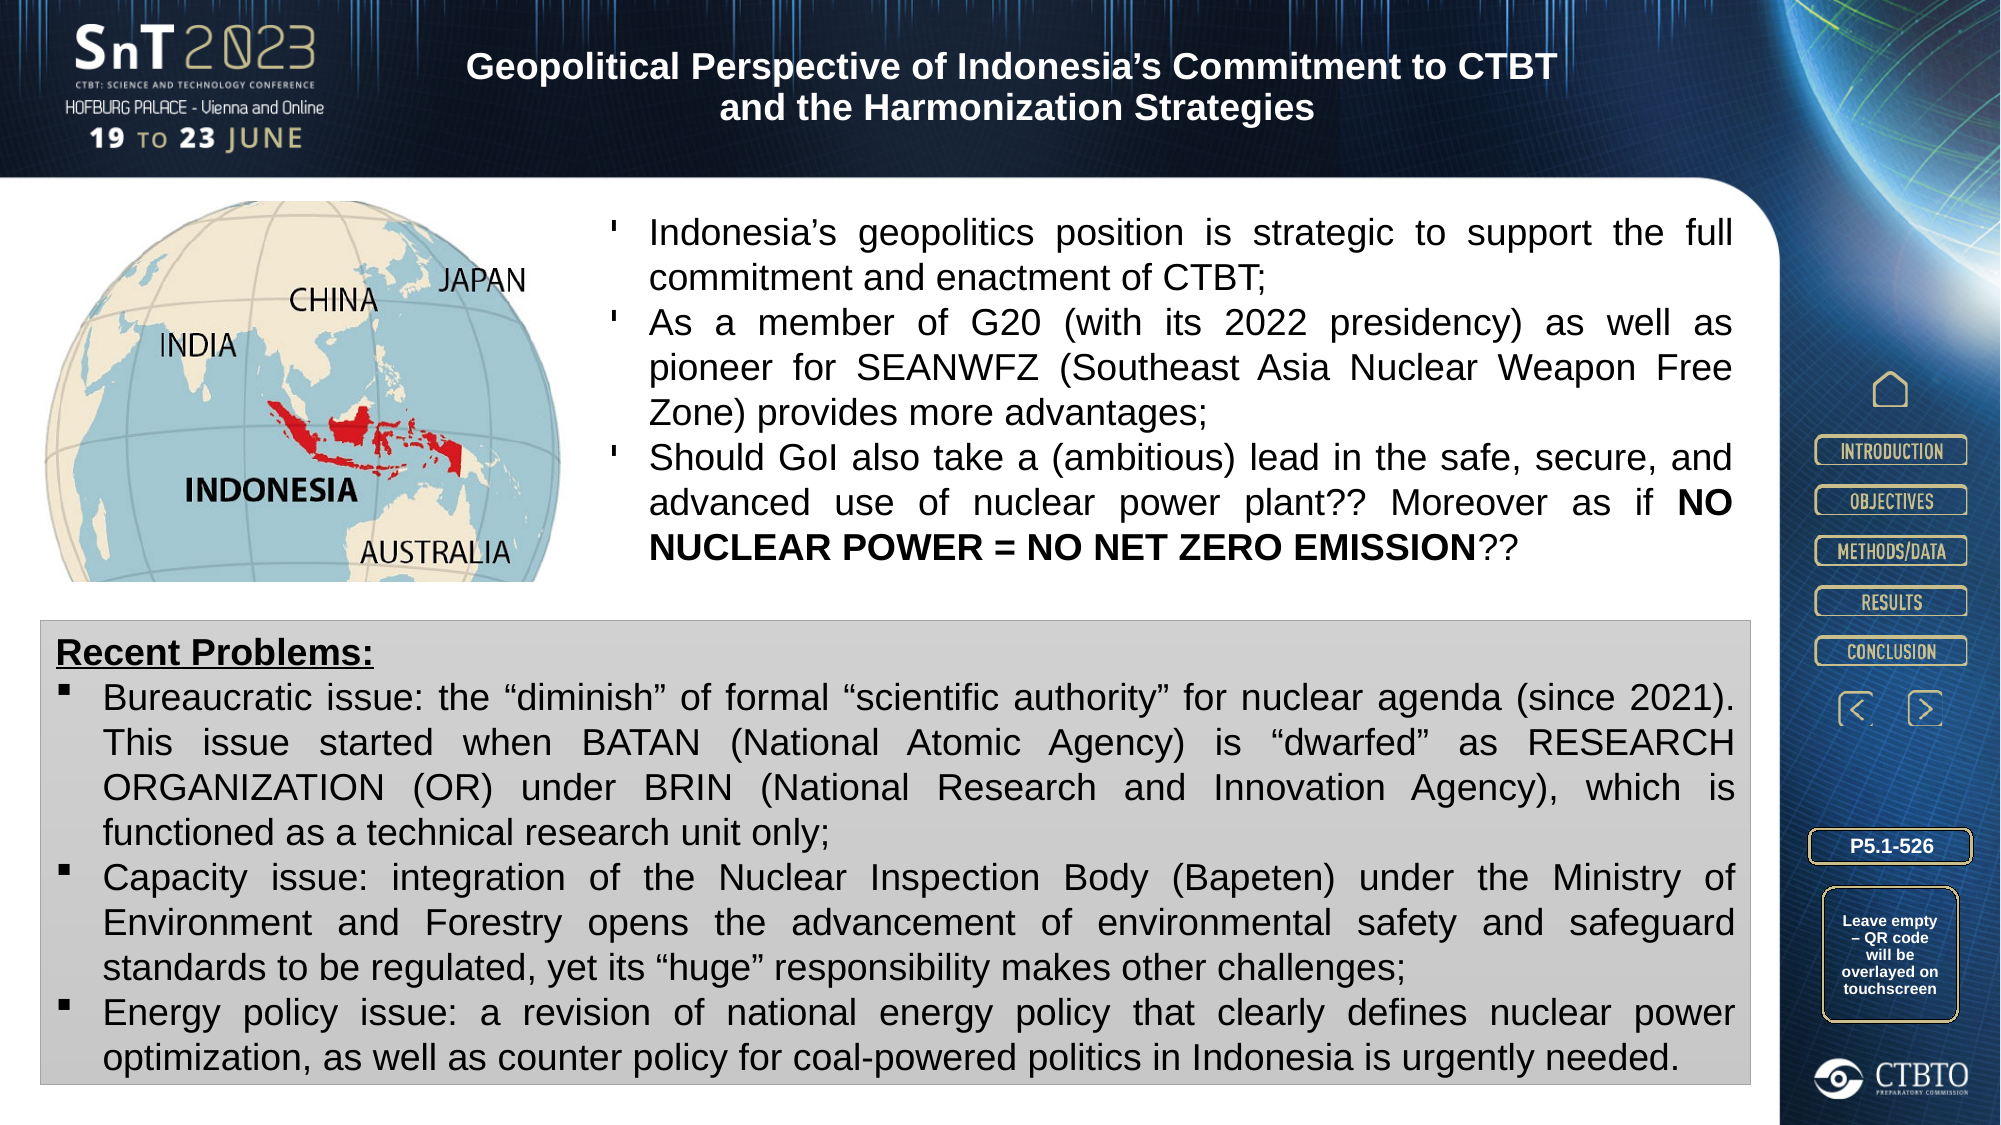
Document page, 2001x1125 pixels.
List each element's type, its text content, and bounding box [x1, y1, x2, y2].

text_box P5.1-526 [1824, 827, 1960, 866]
text_box Recent Problems: Bureaucratic issue: the “diminish” of formal “scientific authority” for nuclear agenda (since 2021). This issue started when BATAN (National Atomic Agency) is “dwarfed” as RESEARCH ORGANIZATION (OR) under BRIN (National Research and Innovation Agency), which is functioned as a technical research unit only; Capacity issue: integration of the Nuclear Inspection Body (Bapeten) under the Ministry of Environment and Forestry opens the advancement of environmental safety and safeguard standards to be regulated, yet its “huge” responsibility makes other challenges; Energy policy issue: a revision of national energy policy that clearly defines nuclear power optimization, as well as counter policy for coal-powered politics in Indonesia is urgently needed. [40, 620, 1751, 1085]
text_box Indonesia’s geopolitics position is strategic to support the full commitment and enactment of CTBT; As a member of G20 (with its 2022 presidency) as well as pioneer for SEANWFZ (Southeast Asia Nuclear Weapon Free Zone) provides more advantages; Should GoI also take a (ambitious) lead in the safe, secure, and advanced use of nuclear power plant?? Moreover as if NO NUCLEAR POWER = NO NET ZERO EMISSION?? [612, 201, 1749, 576]
picture [0, 0, 2001, 1125]
text_box Leave empty – QR code will be overlayed on touchscreen [1821, 894, 1959, 1017]
text_box Geopolitical Perspective of Indonesia’s Commitment to CTBT and the Harmonization Strategies [359, 43, 1676, 136]
